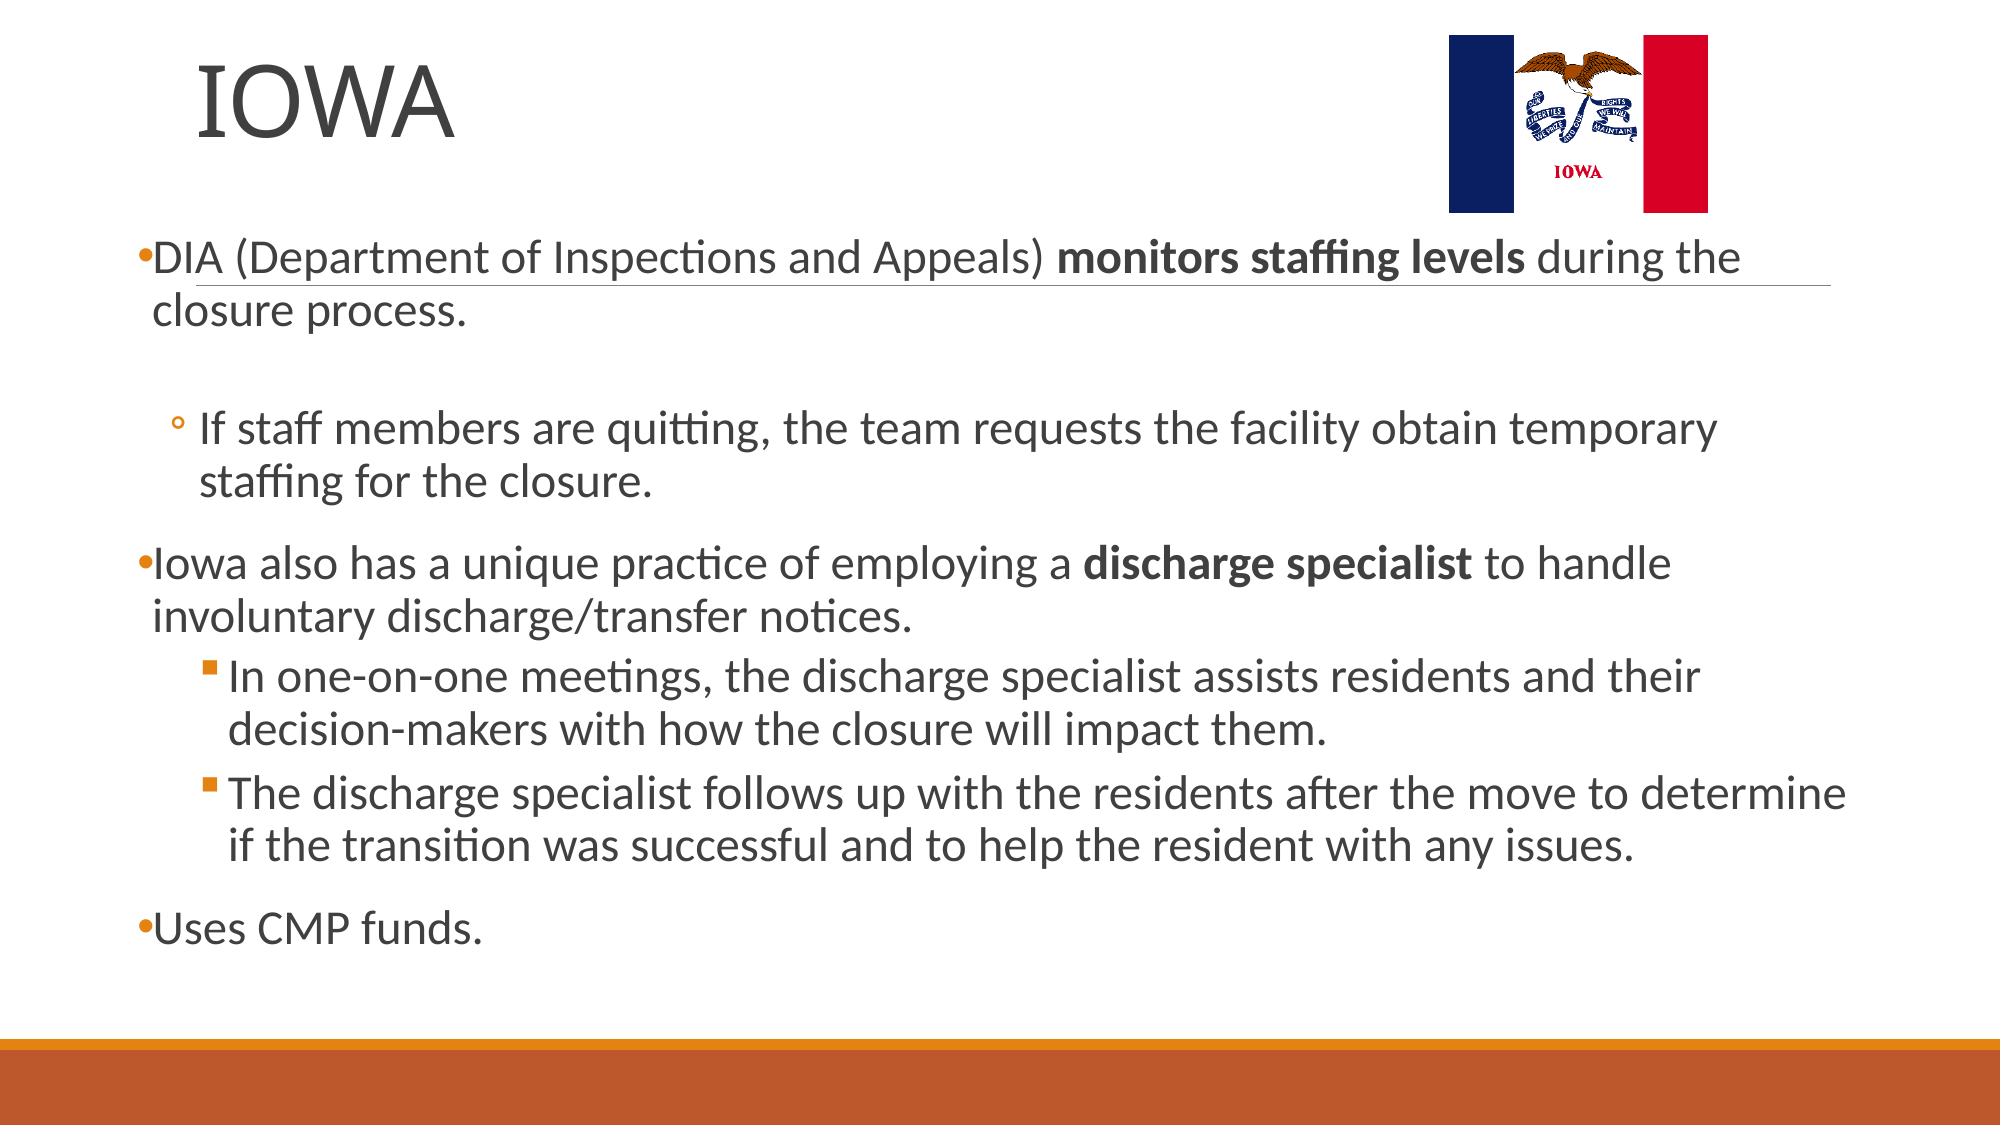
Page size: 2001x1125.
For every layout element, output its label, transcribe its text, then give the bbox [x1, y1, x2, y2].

title IOWA [180, 47, 1830, 223]
picture [1449, 35, 1709, 214]
list DIA (Department of Inspections and Appeals) monitors staffing levels during the closure process. If staff members are quitting, the team requests the facility obtain temporary staffing for the closure. Iowa also has a unique practice of employing a discharge specialist to handle involuntary discharge/transfer notices. In one-on-one meetings, the discharge specialist assists residents and their decision-makers with how the closure will impact them. The discharge specialist follows up with the residents after the move to determine if the transition was successful and to help the resident with any issues. Uses CMP funds. [137, 223, 1863, 1014]
